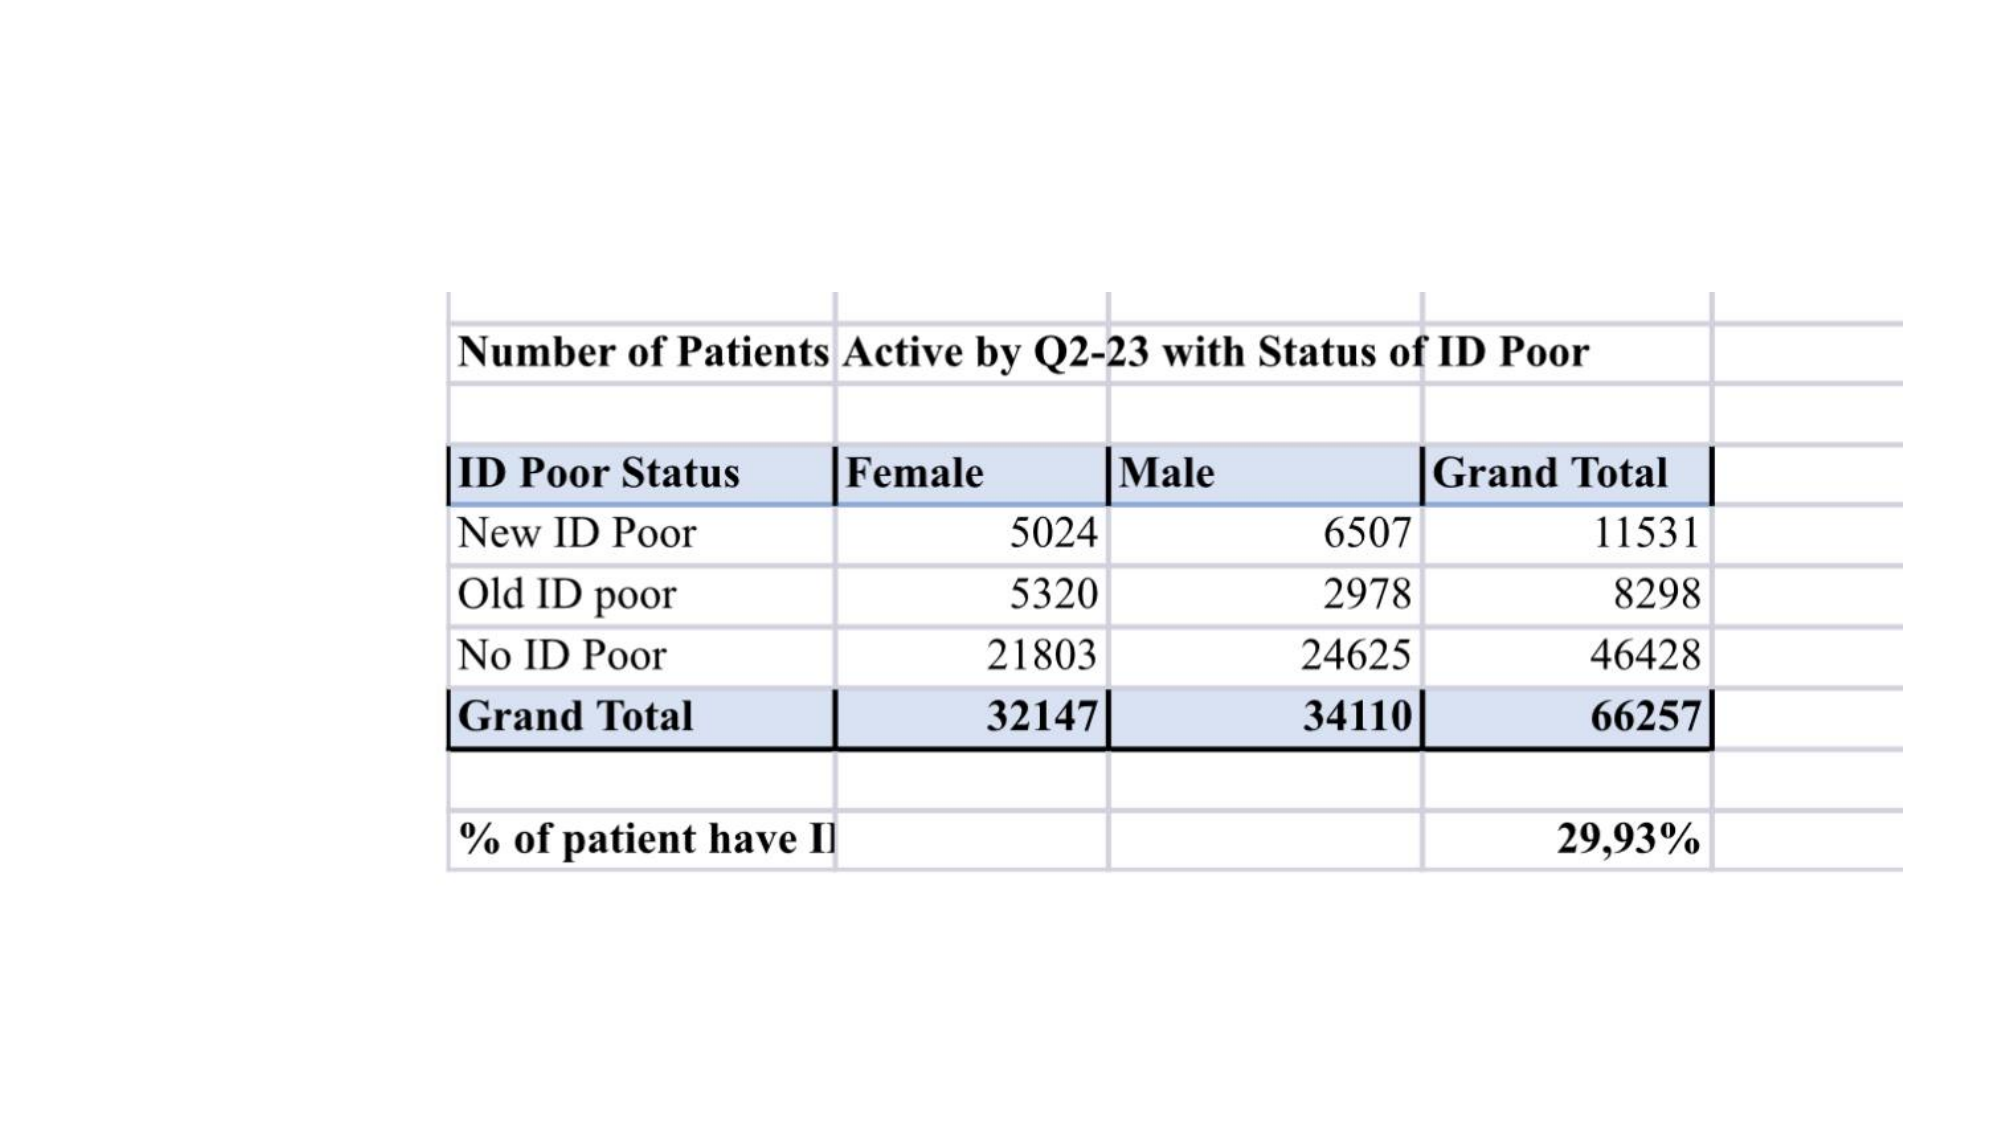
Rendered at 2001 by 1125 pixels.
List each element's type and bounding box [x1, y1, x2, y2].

list [414, 292, 1903, 893]
